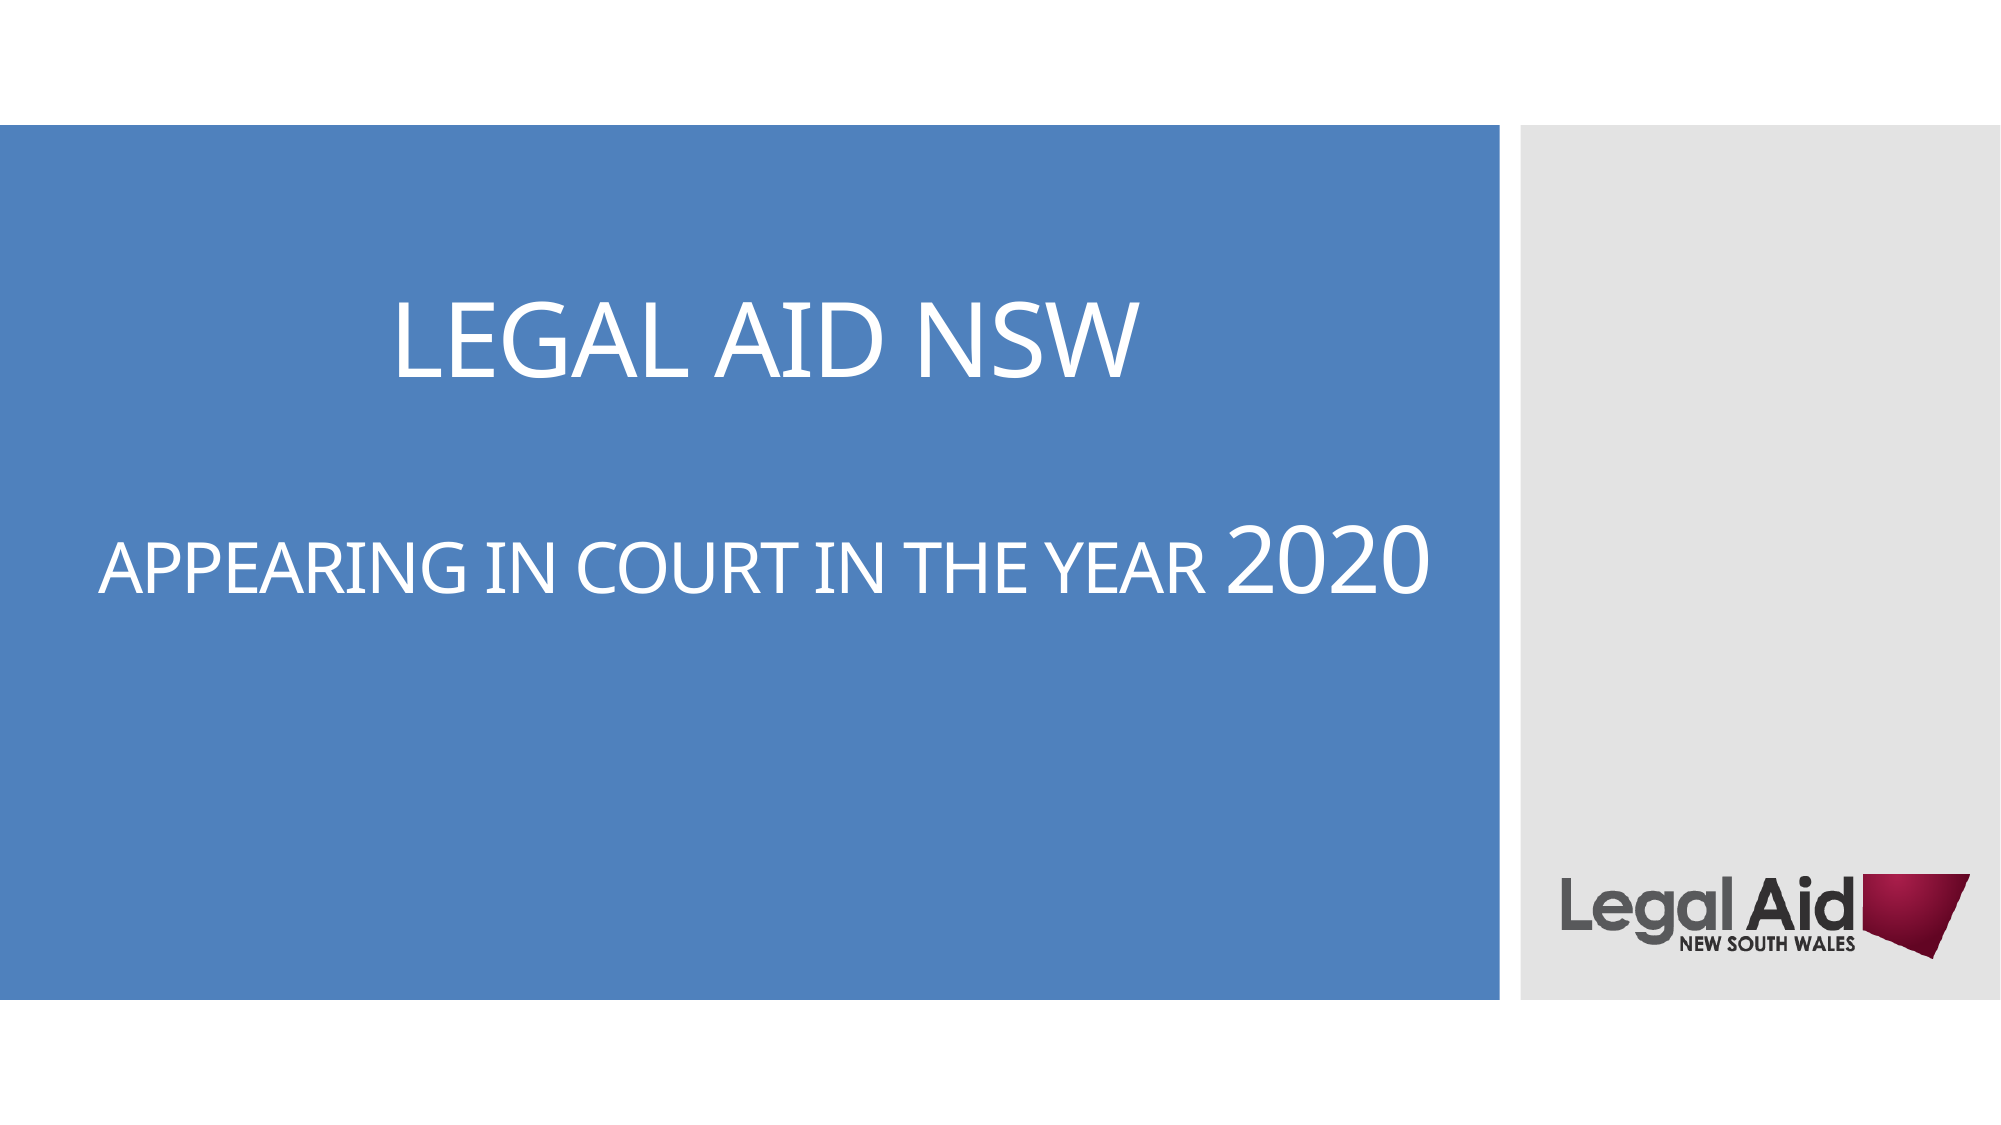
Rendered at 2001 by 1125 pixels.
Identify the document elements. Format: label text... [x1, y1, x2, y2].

picture [1557, 862, 1974, 970]
title LEGAL AID NSW APPEARING IN COURT IN THE YEAR 2020 [75, 213, 1457, 747]
